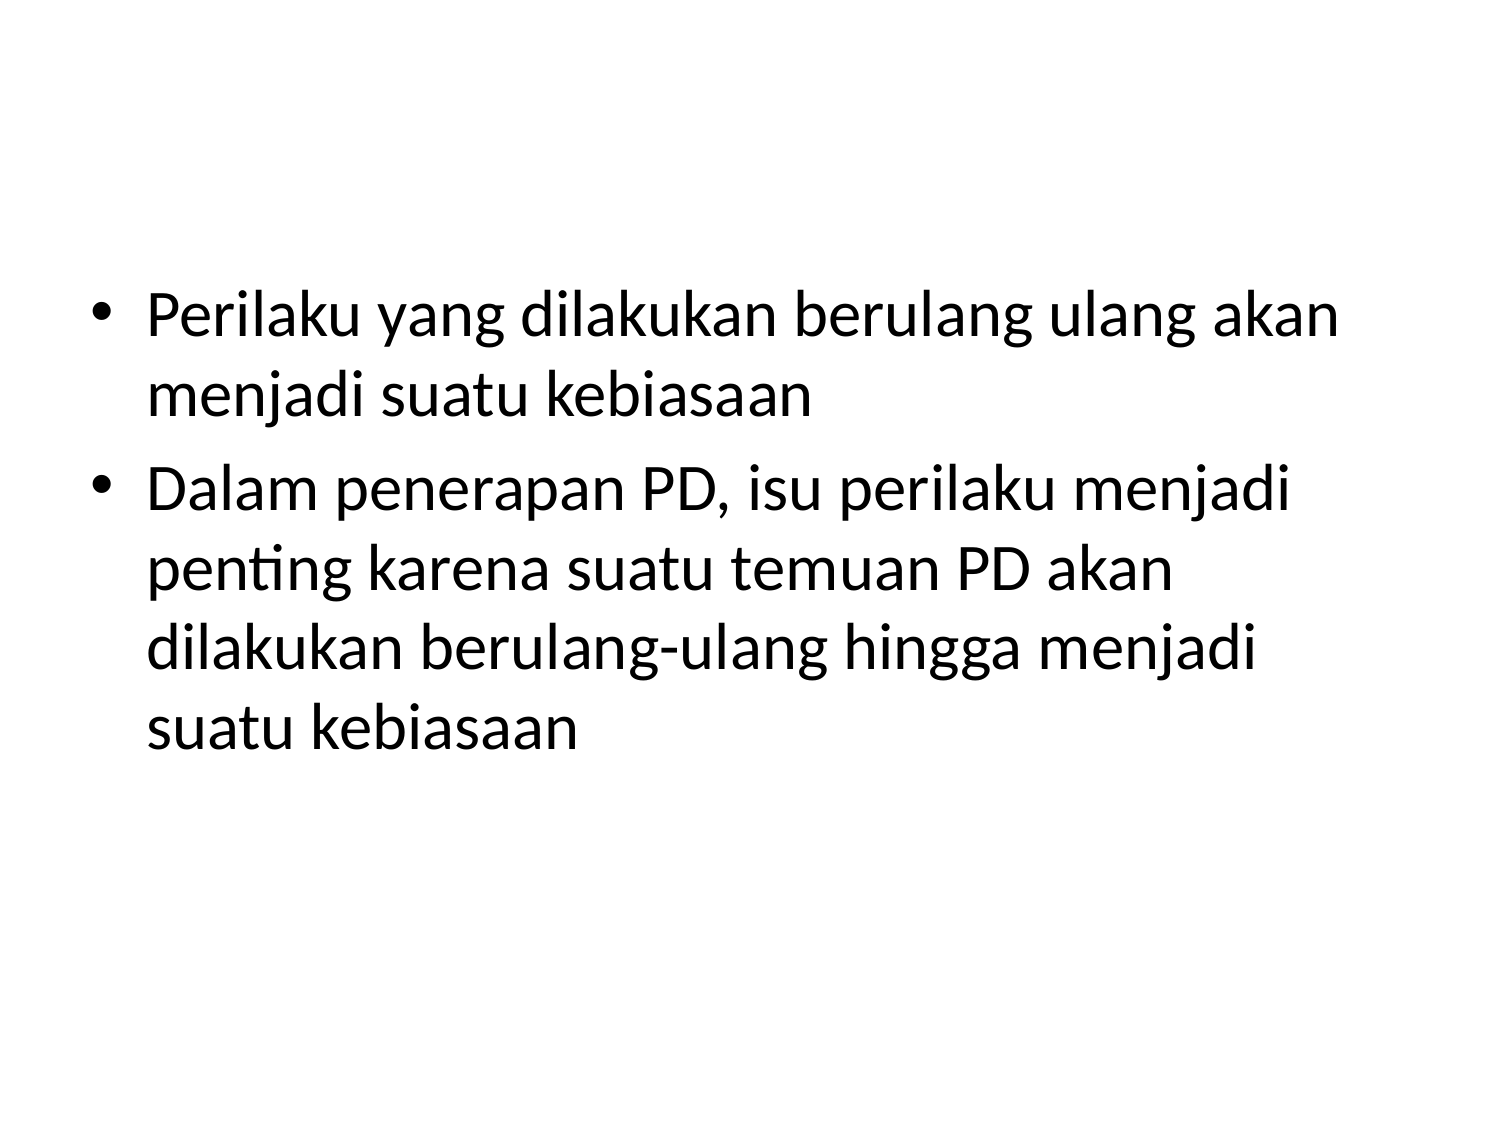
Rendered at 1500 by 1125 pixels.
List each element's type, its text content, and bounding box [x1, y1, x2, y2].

list Perilaku yang dilakukan berulang ulang akan menjadi suatu kebiasaan Dalam penerapan PD, isu perilaku menjadi penting karena suatu temuan PD akan dilakukan berulang-ulang hingga menjadi suatu kebiasaan [75, 262, 1425, 1005]
